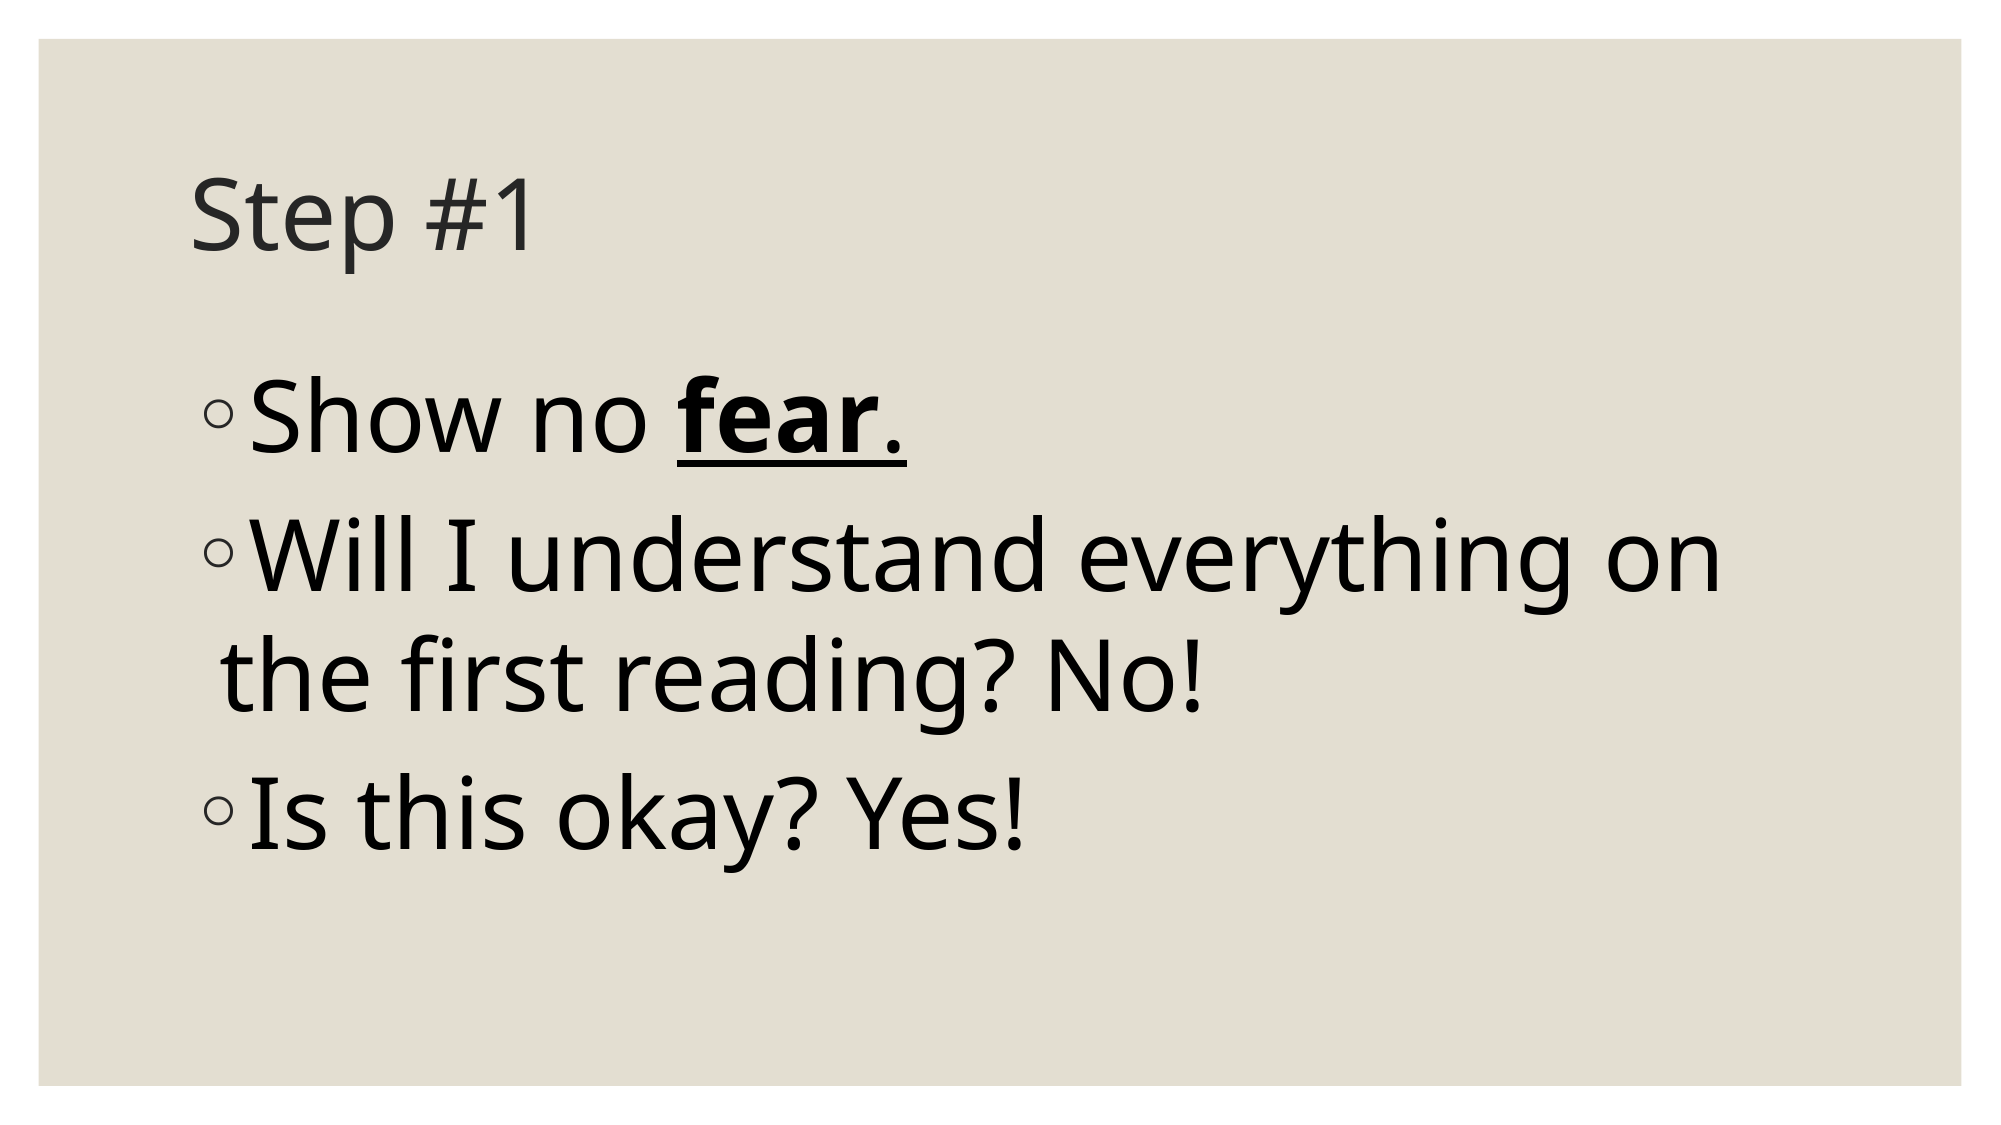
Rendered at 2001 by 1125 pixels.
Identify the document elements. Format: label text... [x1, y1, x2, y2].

title Step #1 [174, 105, 1825, 331]
list Show no fear. Will I understand everything on the first reading? No! Is this okay? Yes! [174, 345, 1825, 990]
